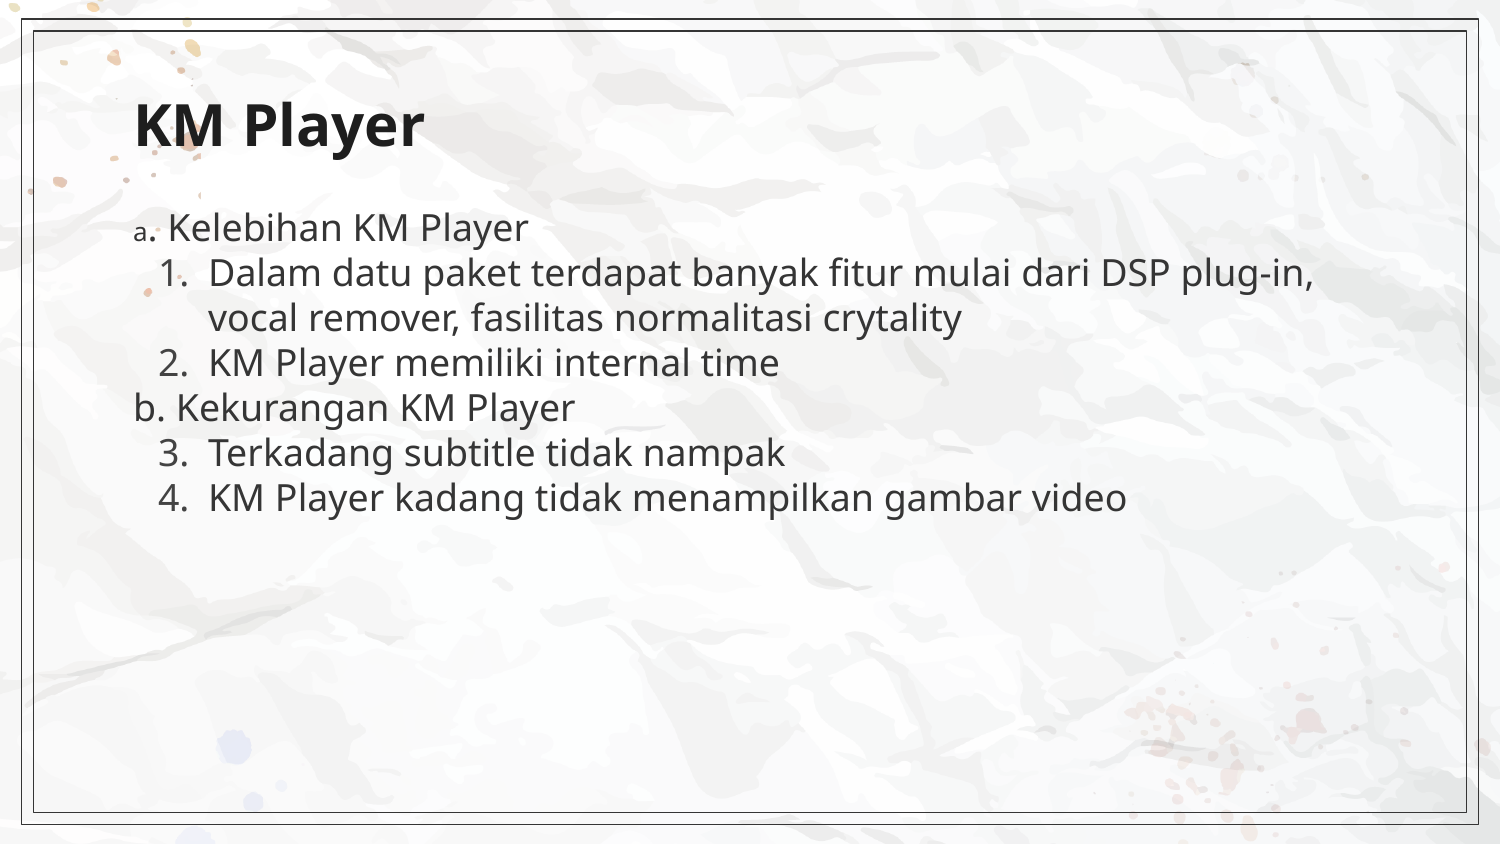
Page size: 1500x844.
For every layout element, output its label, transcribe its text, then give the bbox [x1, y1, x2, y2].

title KM Player [118, 72, 1382, 167]
list a. Kelebihan KM Player Dalam datu paket terdapat banyak fitur mulai dari DSP plug-in, vocal remover, fasilitas normalitasi crytality KM Player memiliki internal time b. Kekurangan KM Player Terkadang subtitle tidak nampak KM Player kadang tidak menampilkan gambar video [118, 189, 1382, 750]
picture [0, 0, 1500, 844]
